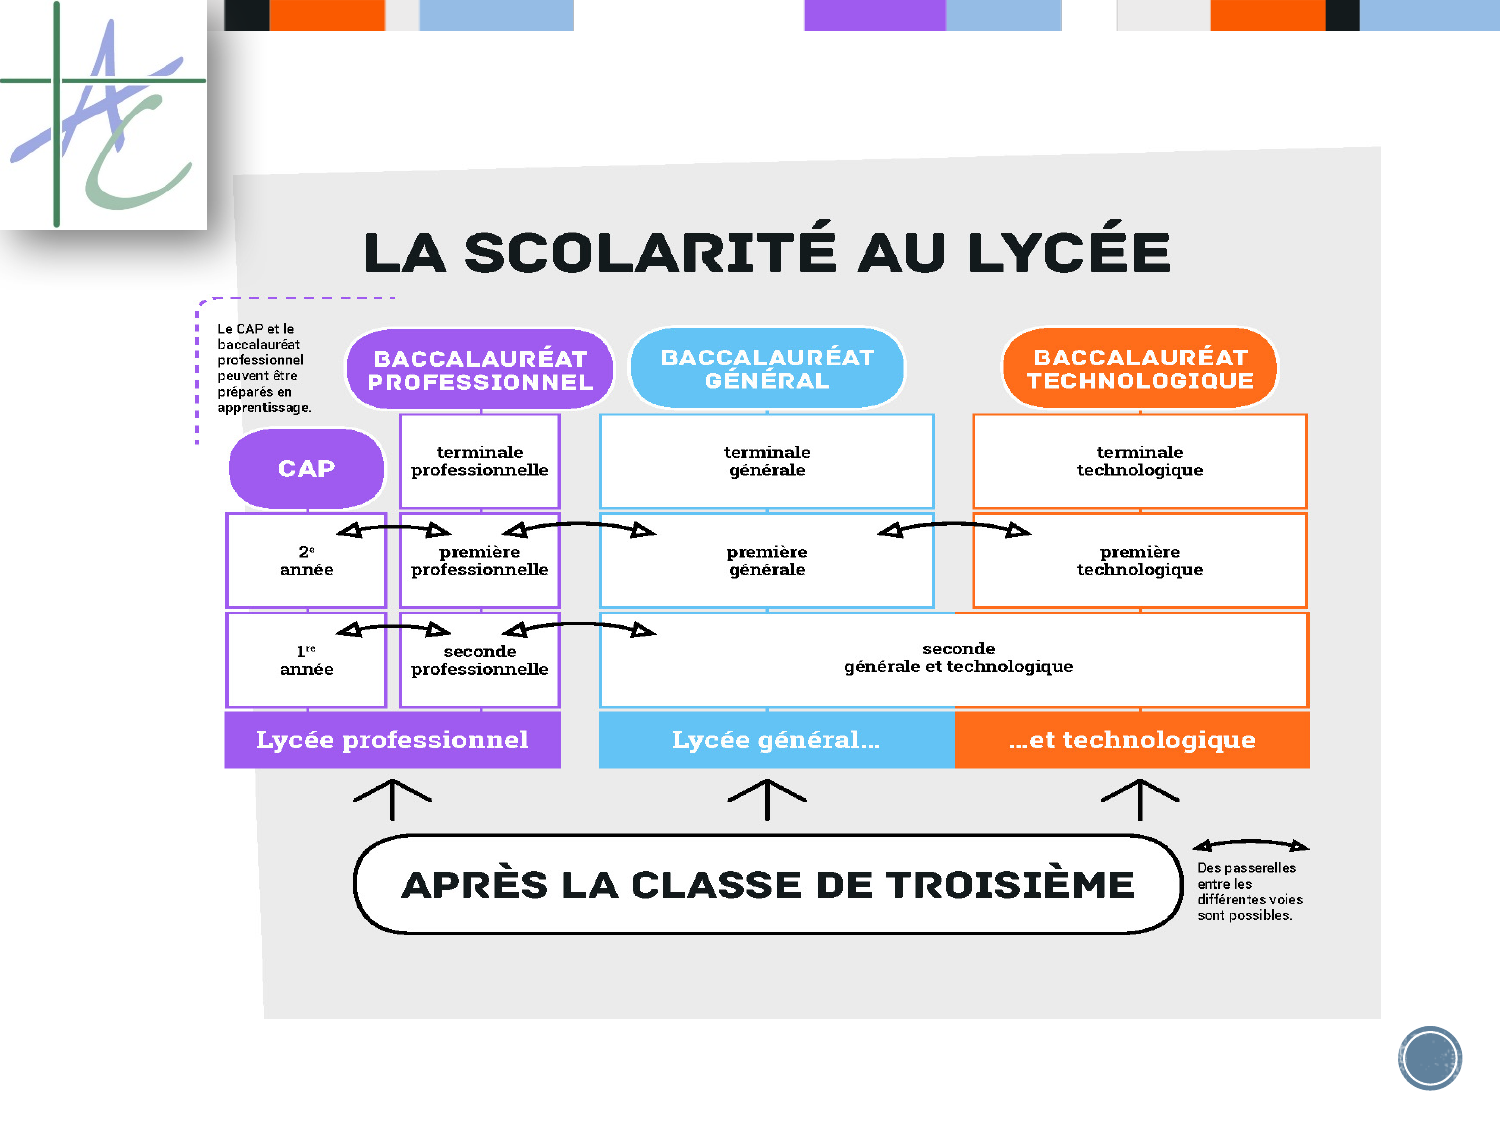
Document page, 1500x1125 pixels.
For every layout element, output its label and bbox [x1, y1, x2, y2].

picture [0, 0, 1381, 1019]
